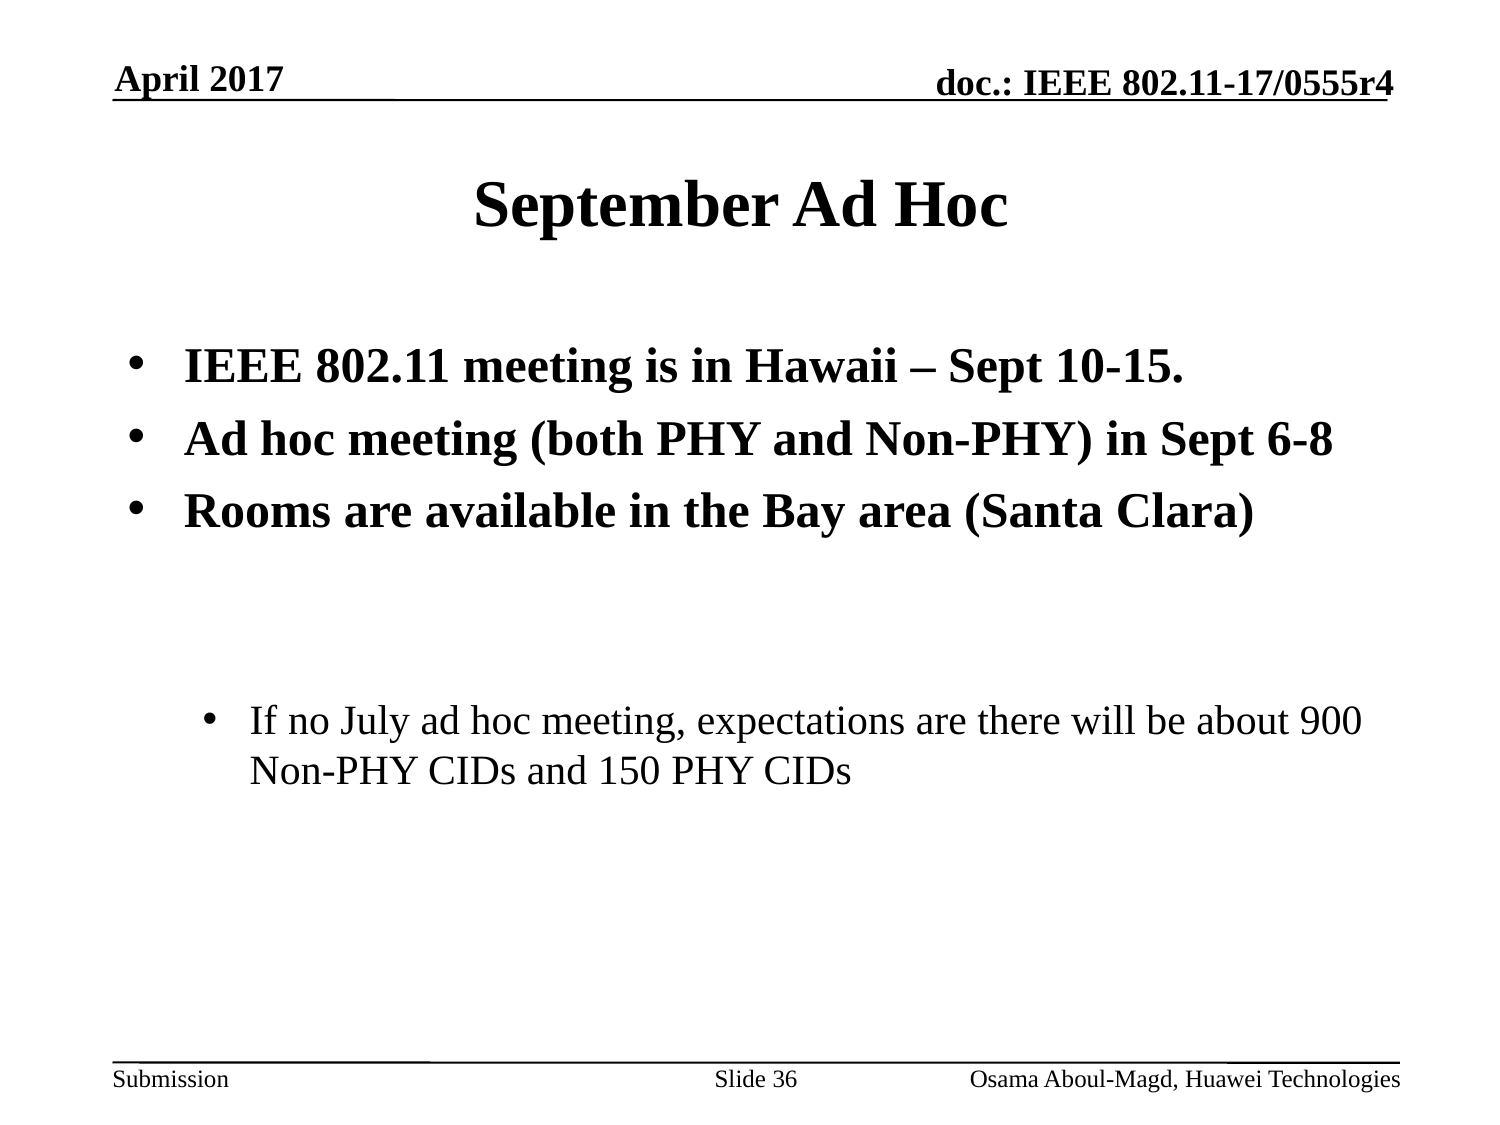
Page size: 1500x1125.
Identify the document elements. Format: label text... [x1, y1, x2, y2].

list IEEE 802.11 meeting is in Hawaii – Sept 10-15. Ad hoc meeting (both PHY and Non-PHY) in Sept 6-8 Rooms are available in the Bay area (Santa Clara) If no July ad hoc meeting, expectations are there will be about 900 Non-PHY CIDs and 150 PHY CIDs [112, 324, 1388, 1000]
footer Osama Aboul-Magd, Huawei Technologies [878, 1061, 1402, 1093]
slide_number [114, 54, 423, 100]
title September Ad Hoc [112, 112, 1388, 288]
slide_number Slide 36 [712, 1061, 800, 1123]
